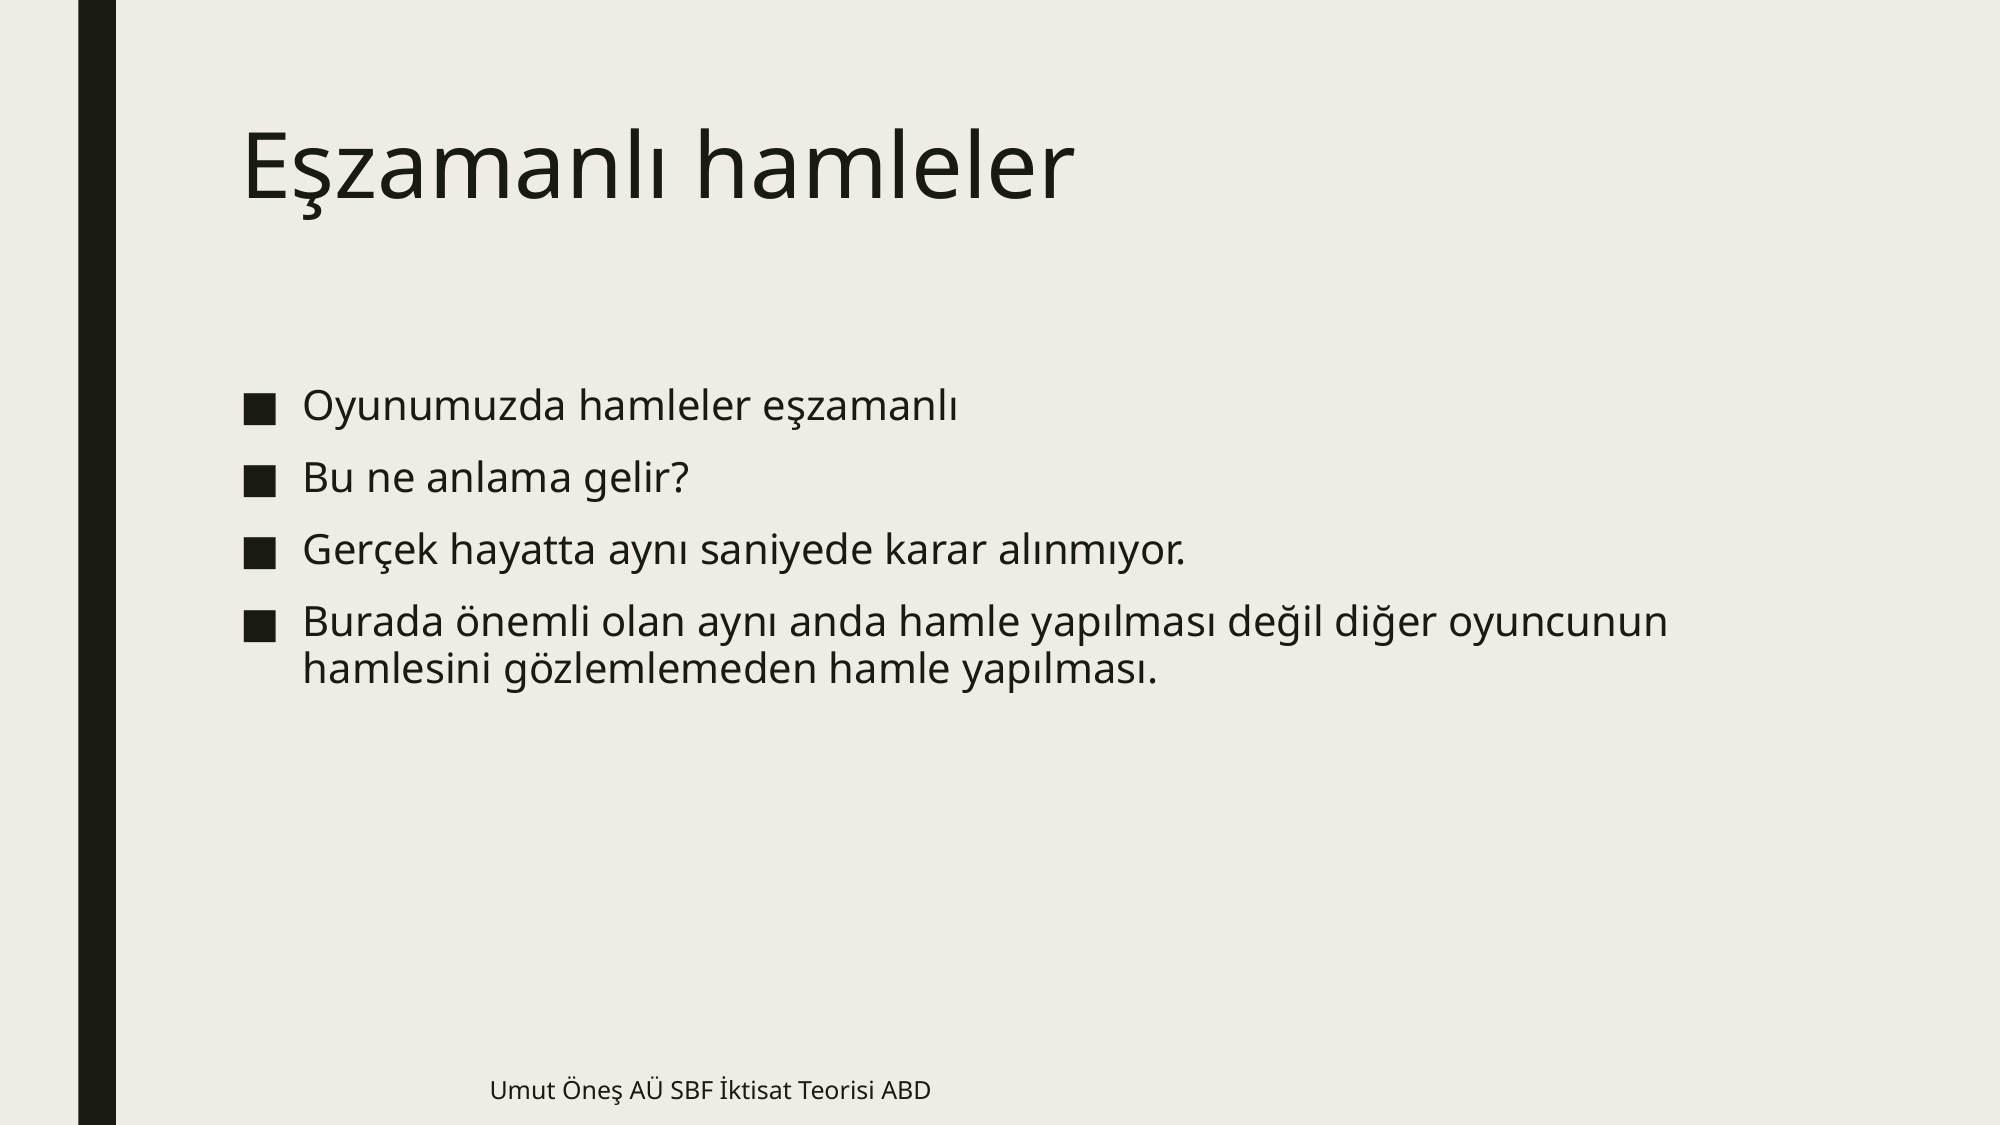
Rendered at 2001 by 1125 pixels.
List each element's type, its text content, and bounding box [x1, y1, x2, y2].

title Eşzamanlı hamleler [225, 112, 1800, 357]
list Oyunumuzda hamleler eşzamanlı Bu ne anlama gelir? Gerçek hayatta aynı saniyede karar alınmıyor. Burada önemli olan aynı anda hamle yapılması değil diğer oyuncunun hamlesini gözlemlemeden hamle yapılması. [225, 375, 1800, 963]
footer Umut Öneş AÜ SBF İktisat Teorisi ABD [474, 1058, 1505, 1125]
